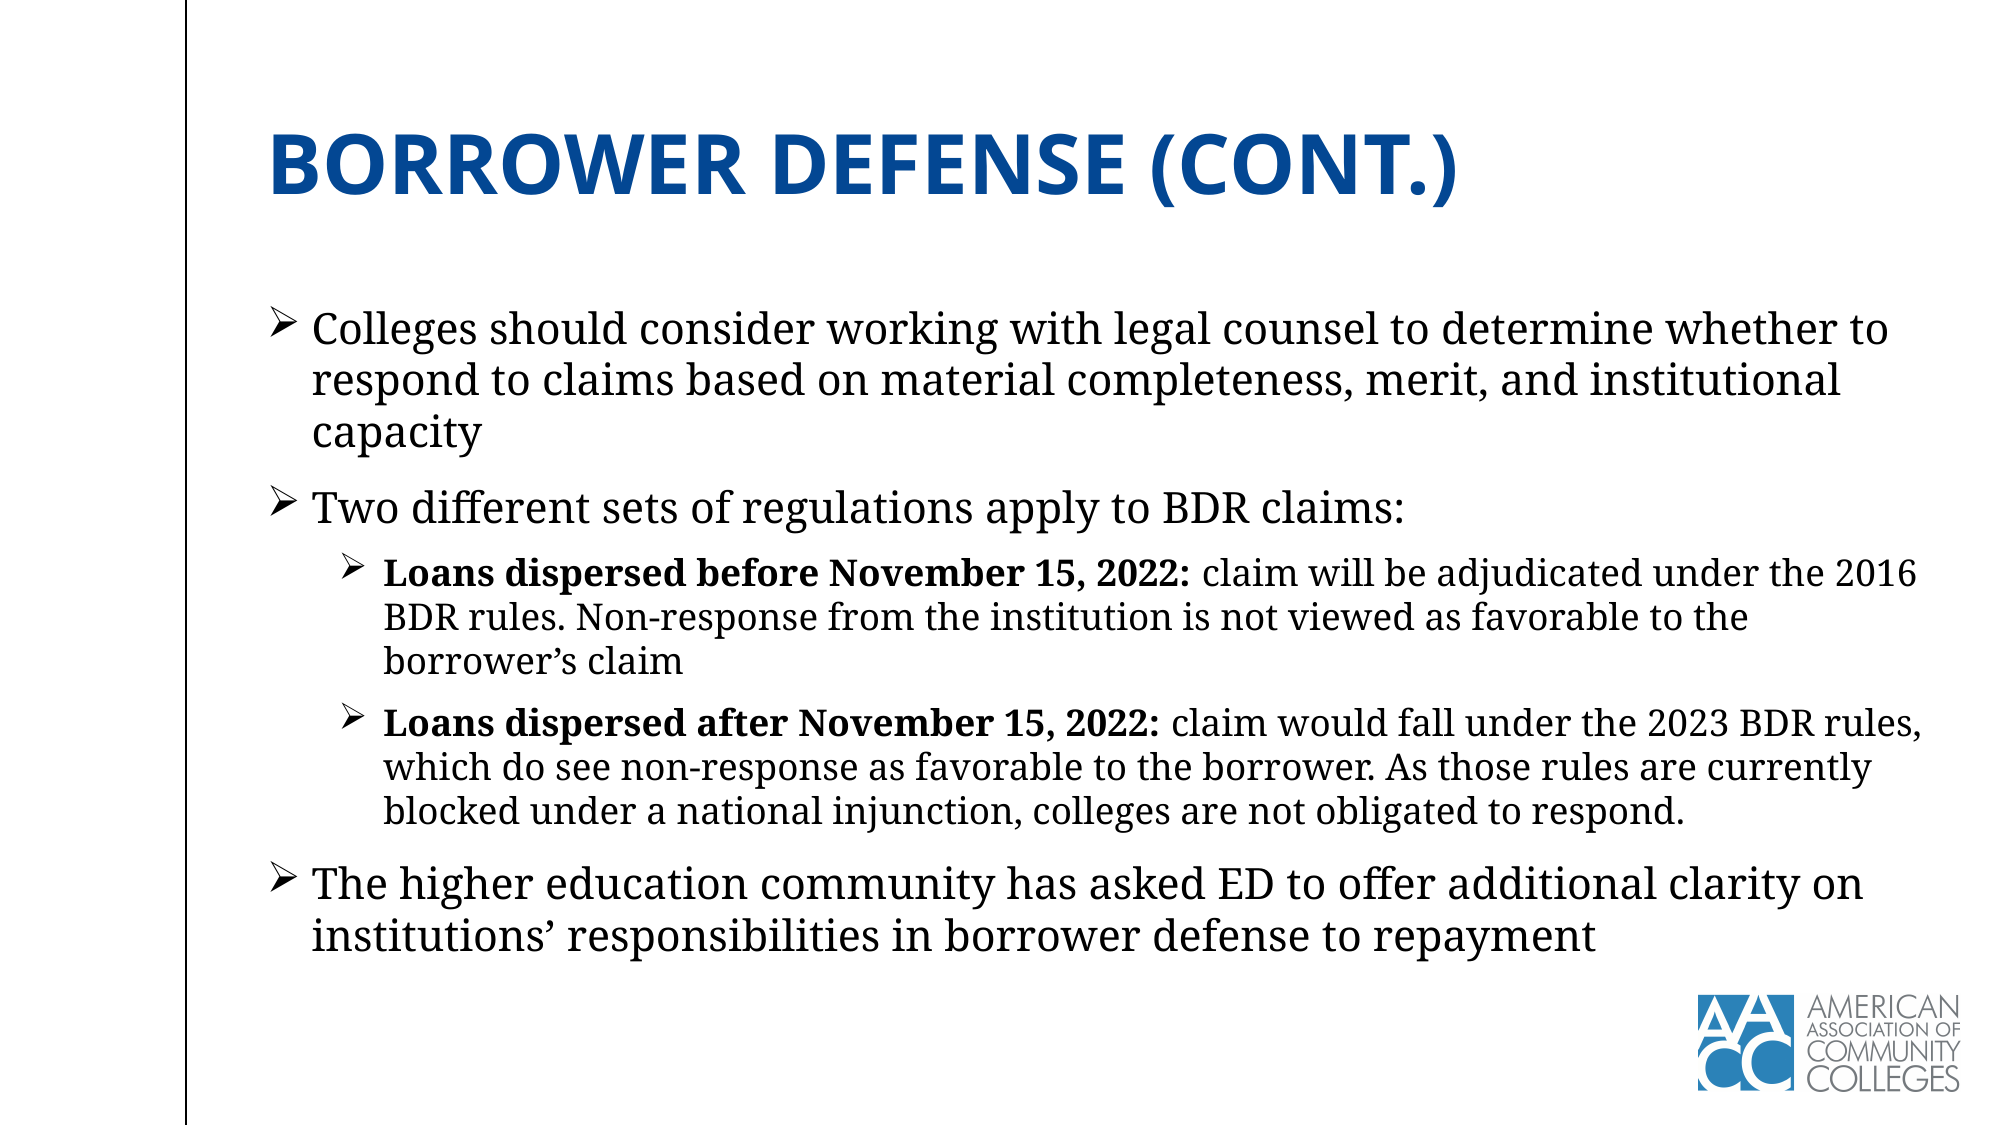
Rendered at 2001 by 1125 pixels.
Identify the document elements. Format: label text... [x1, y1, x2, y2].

title Borrower defense (cont.) [266, 55, 1930, 221]
list Colleges should consider working with legal counsel to determine whether to respond to claims based on material completeness, merit, and institutional capacity Two different sets of regulations apply to BDR claims: Loans dispersed before November 15, 2022: claim will be adjudicated under the 2016 BDR rules. Non-response from the institution is not viewed as favorable to the borrower’s claim Loans dispersed after November 15, 2022: claim would fall under the 2023 BDR rules, which do see non-response as favorable to the borrower. As those rules are currently blocked under a national injunction, colleges are not obligated to respond. The higher education community has asked ED to offer additional clarity on institutions’ responsibilities in borrower defense to repayment [266, 293, 1930, 979]
picture [1698, 993, 1961, 1092]
